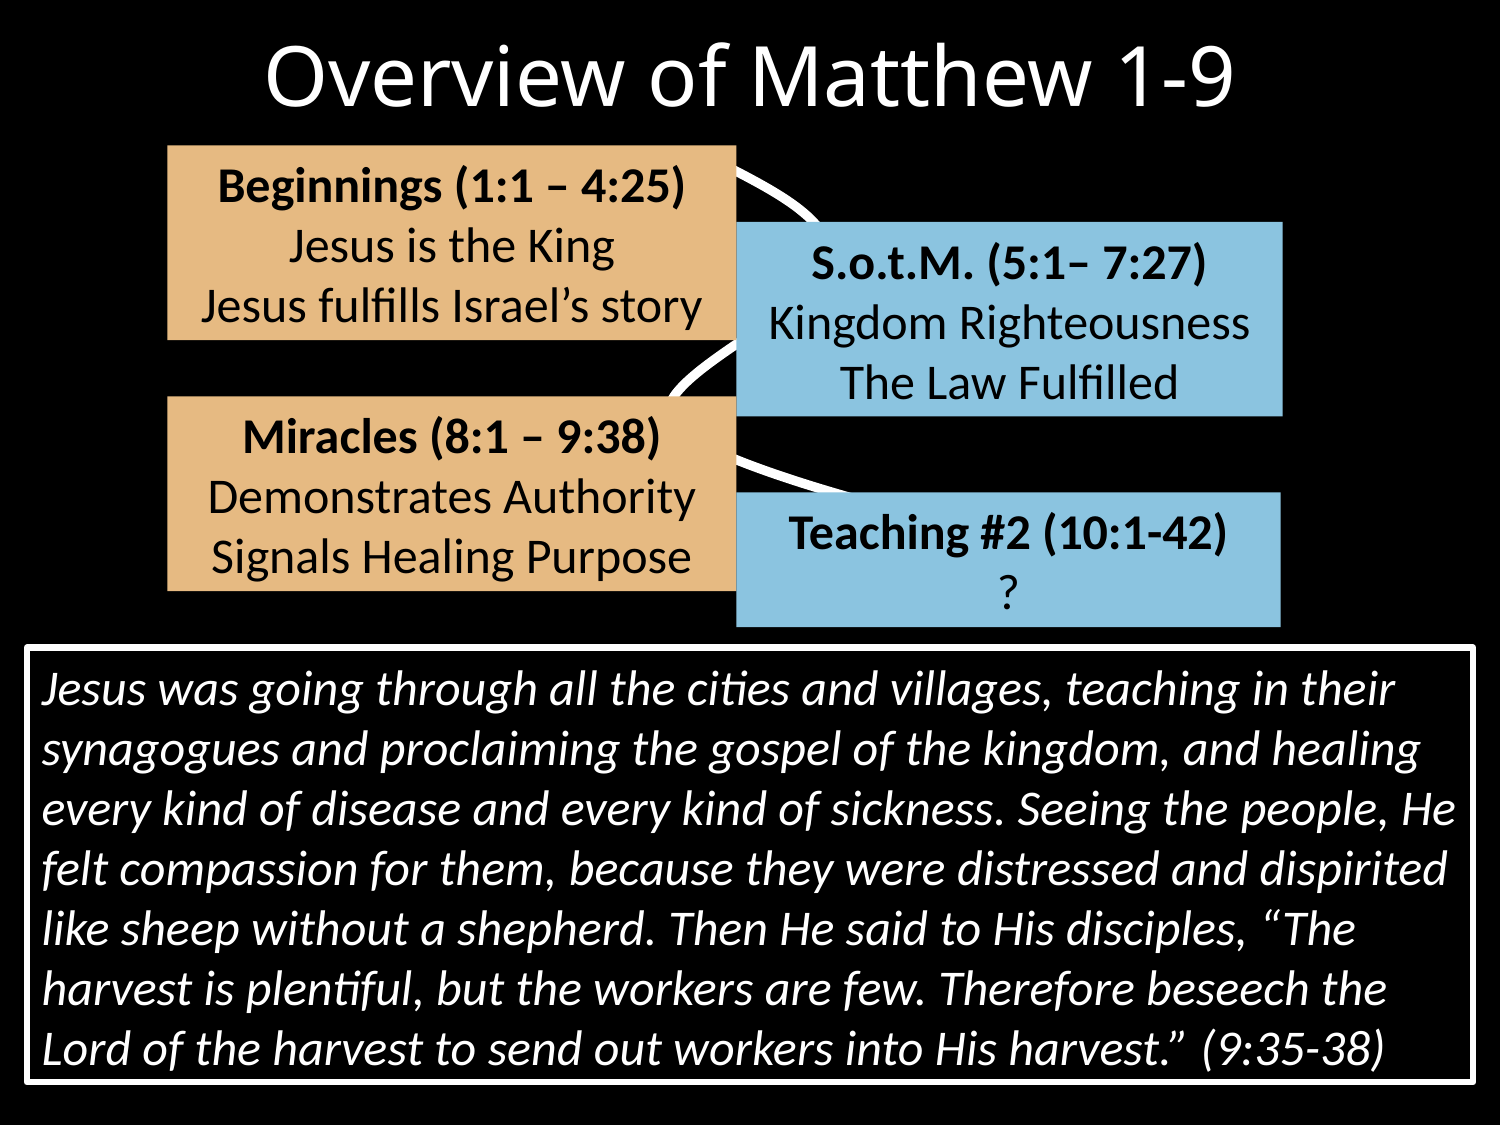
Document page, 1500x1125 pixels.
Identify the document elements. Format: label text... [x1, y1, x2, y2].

text_box Teaching #2 (10:1-42) ? [736, 492, 1281, 628]
text_box Beginnings (1:1 – 4:25) Jesus is the King Jesus fulfills Israel’s story [167, 145, 737, 341]
title Overview of Matthew 1-9 [103, 21, 1397, 139]
text_box Miracles (8:1 – 9:38) Demonstrates Authority Signals Healing Purpose [167, 396, 737, 592]
text_box [737, 417, 905, 492]
text_box [737, 170, 814, 221]
text_box S.o.t.M. (5:1– 7:27) Kingdom Righteousness The Law Fulfilled [736, 221, 1283, 417]
text_box Jesus was going through all the cities and villages, teaching in their synagogues and proclaiming the gospel of the kingdom, and healing every kind of disease and every kind of sickness. Seeing the people, He felt compassion for them, because they were distressed and dispirited like sheep without a shepherd. Then He said to His disciples, “The harvest is plentiful, but the workers are few. Therefore beseech the Lord of the harvest to send out workers into His harvest.” (9:35-38) [26, 647, 1473, 1083]
text_box [673, 343, 736, 396]
